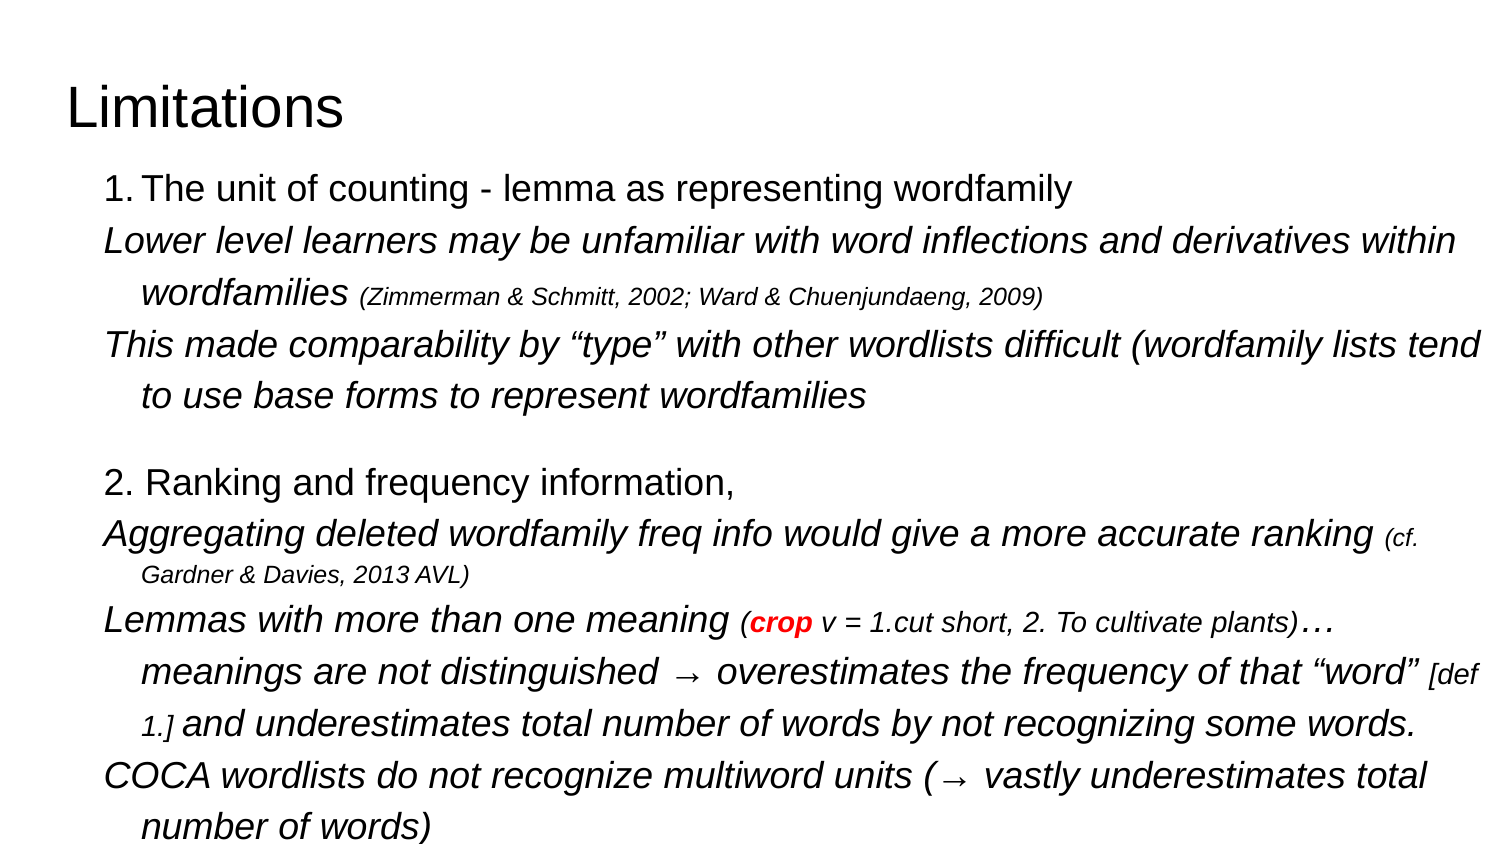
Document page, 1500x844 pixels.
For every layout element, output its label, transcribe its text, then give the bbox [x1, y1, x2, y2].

title Limitations [51, 53, 1449, 142]
list The unit of counting - lemma as representing wordfamily Lower level learners may be unfamiliar with word inflections and derivatives within wordfamilies (Zimmerman & Schmitt, 2002; Ward & Chuenjundaeng, 2009) This made comparability by “type” with other wordlists difficult (wordfamily lists tend to use base forms to represent wordfamilies 2. Ranking and frequency information, Aggregating deleted wordfamily freq info would give a more accurate ranking (cf. Gardner & Davies, 2013 AVL) Lemmas with more than one meaning (crop v = 1.cut short, 2. To cultivate plants)… meanings are not distinguished → overestimates the frequency of that “word” [def 1.] and underestimates total number of words by not recognizing some words. COCA wordlists do not recognize multiword units (→ vastly underestimates total number of words) [51, 142, 1500, 750]
